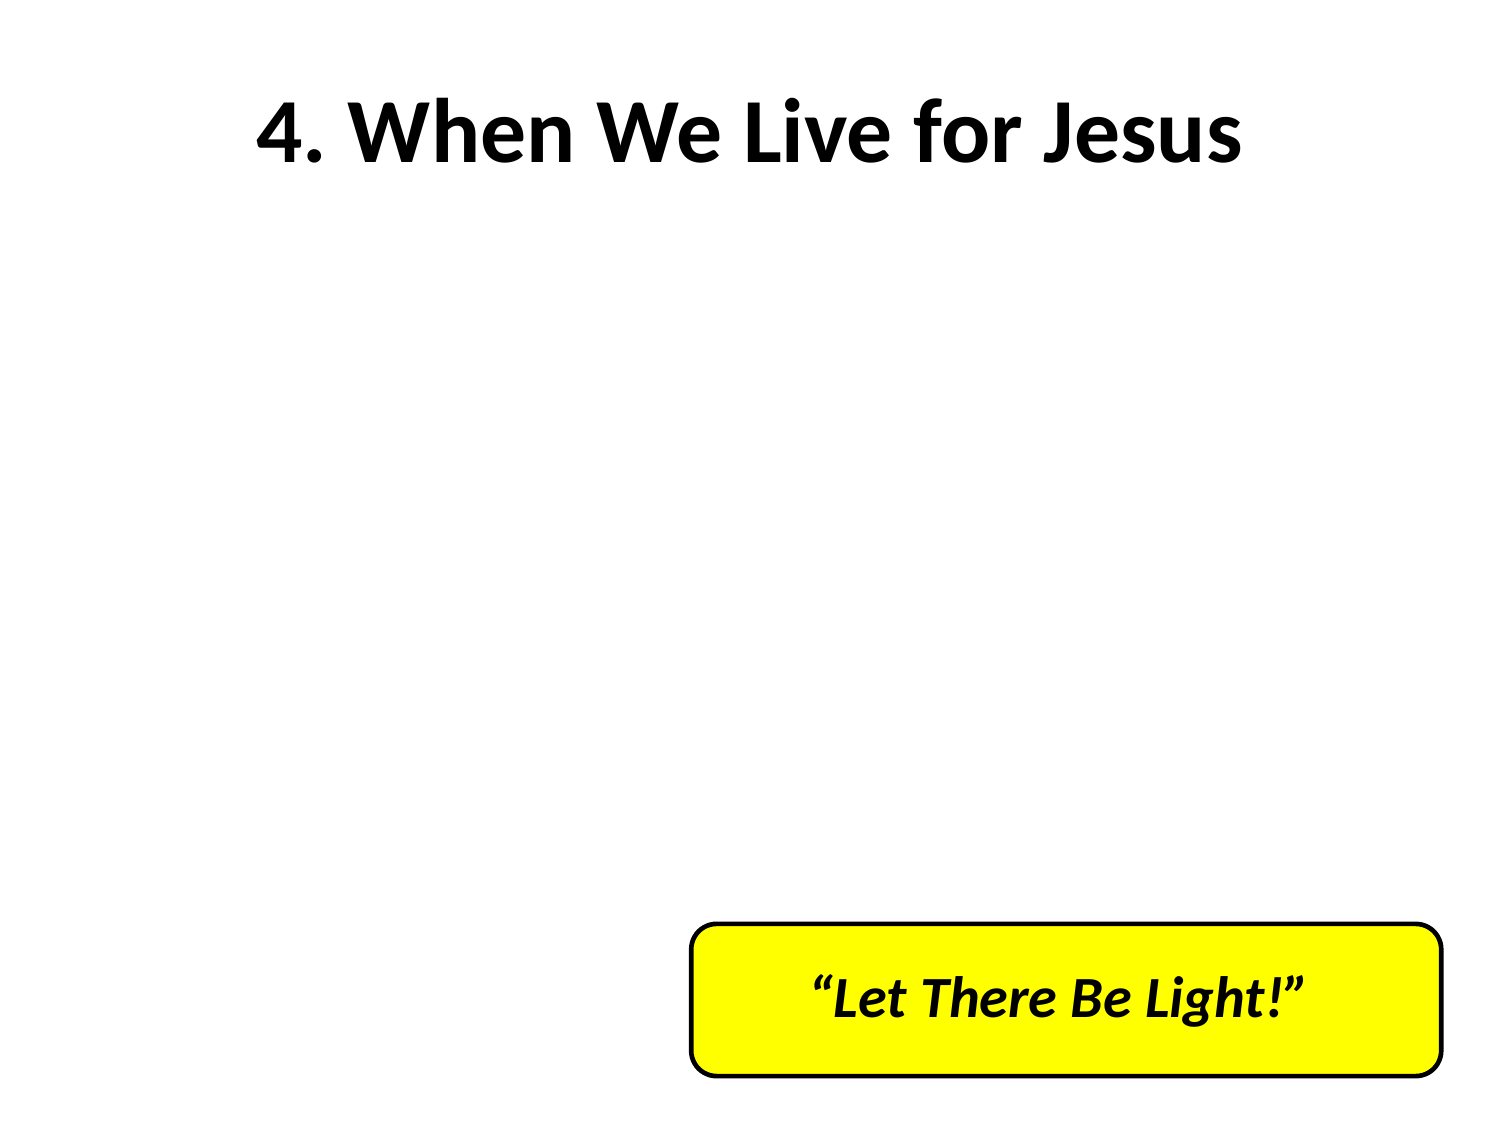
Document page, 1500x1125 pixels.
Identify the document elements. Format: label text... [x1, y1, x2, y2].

title 4. When We Live for Jesus [103, 59, 1397, 207]
text_box “Let There Be Light!” [721, 952, 1397, 1037]
text_box [690, 922, 1443, 1078]
